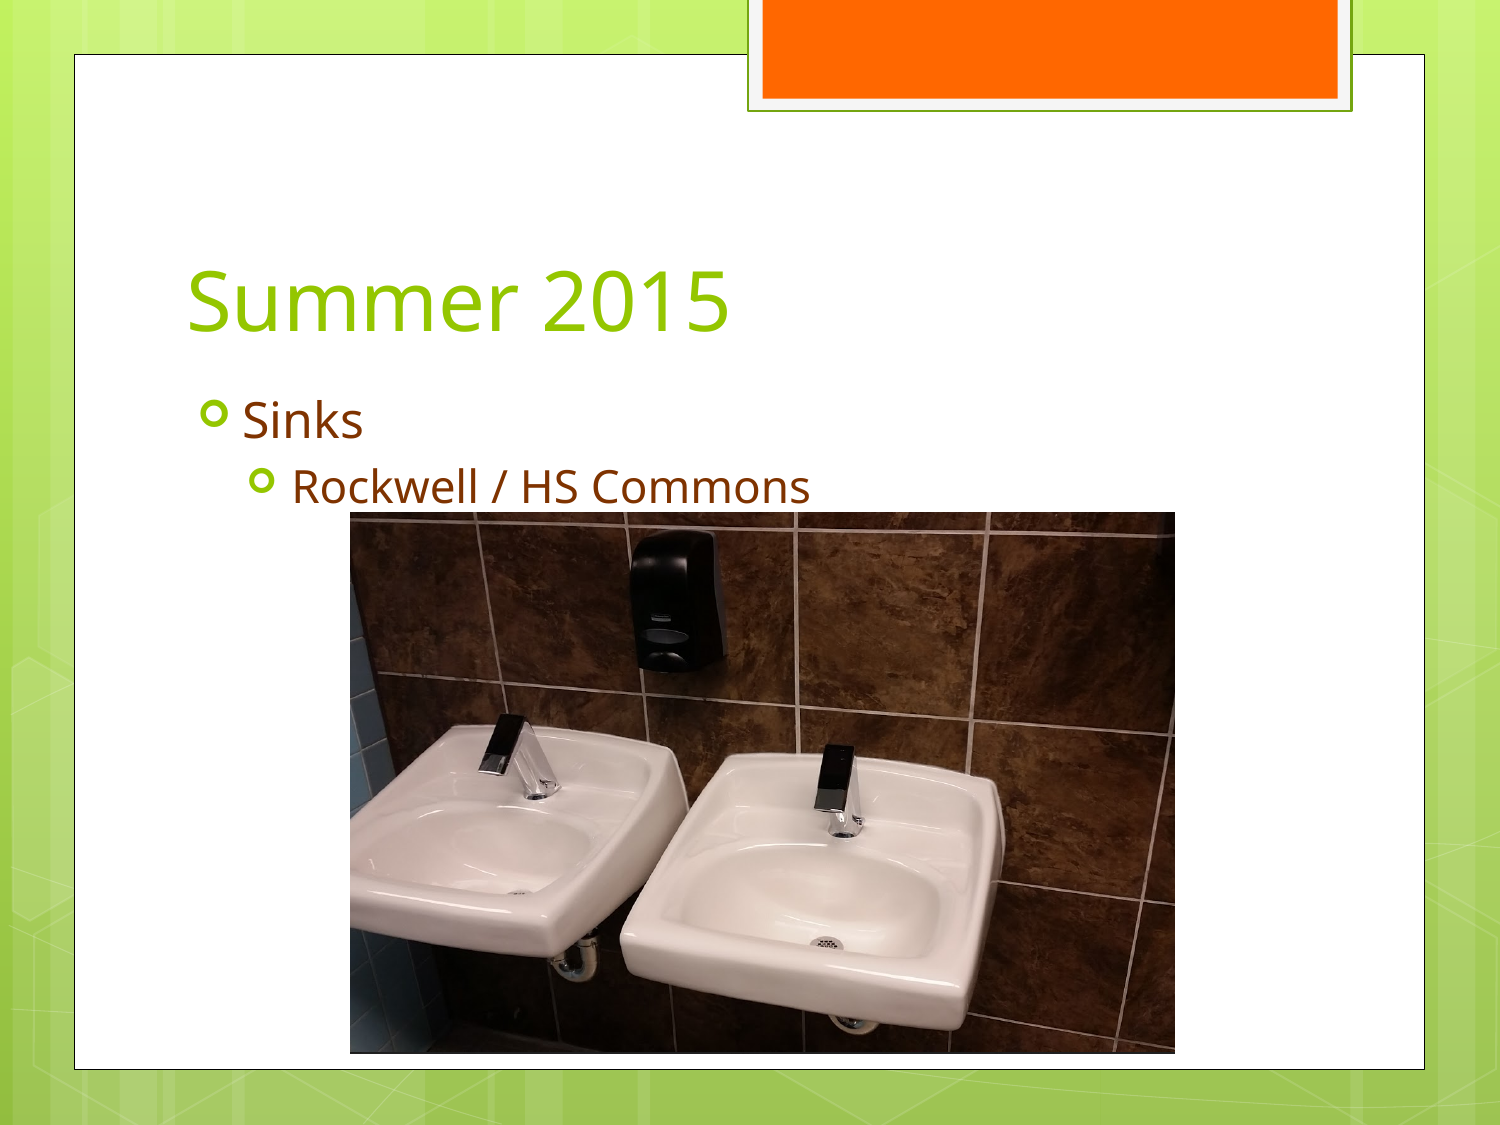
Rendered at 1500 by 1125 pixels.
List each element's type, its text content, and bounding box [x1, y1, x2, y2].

title Summer 2015 [171, 168, 1324, 357]
list Sinks Rockwell / HS Commons [171, 381, 1283, 957]
picture [349, 512, 1176, 1054]
